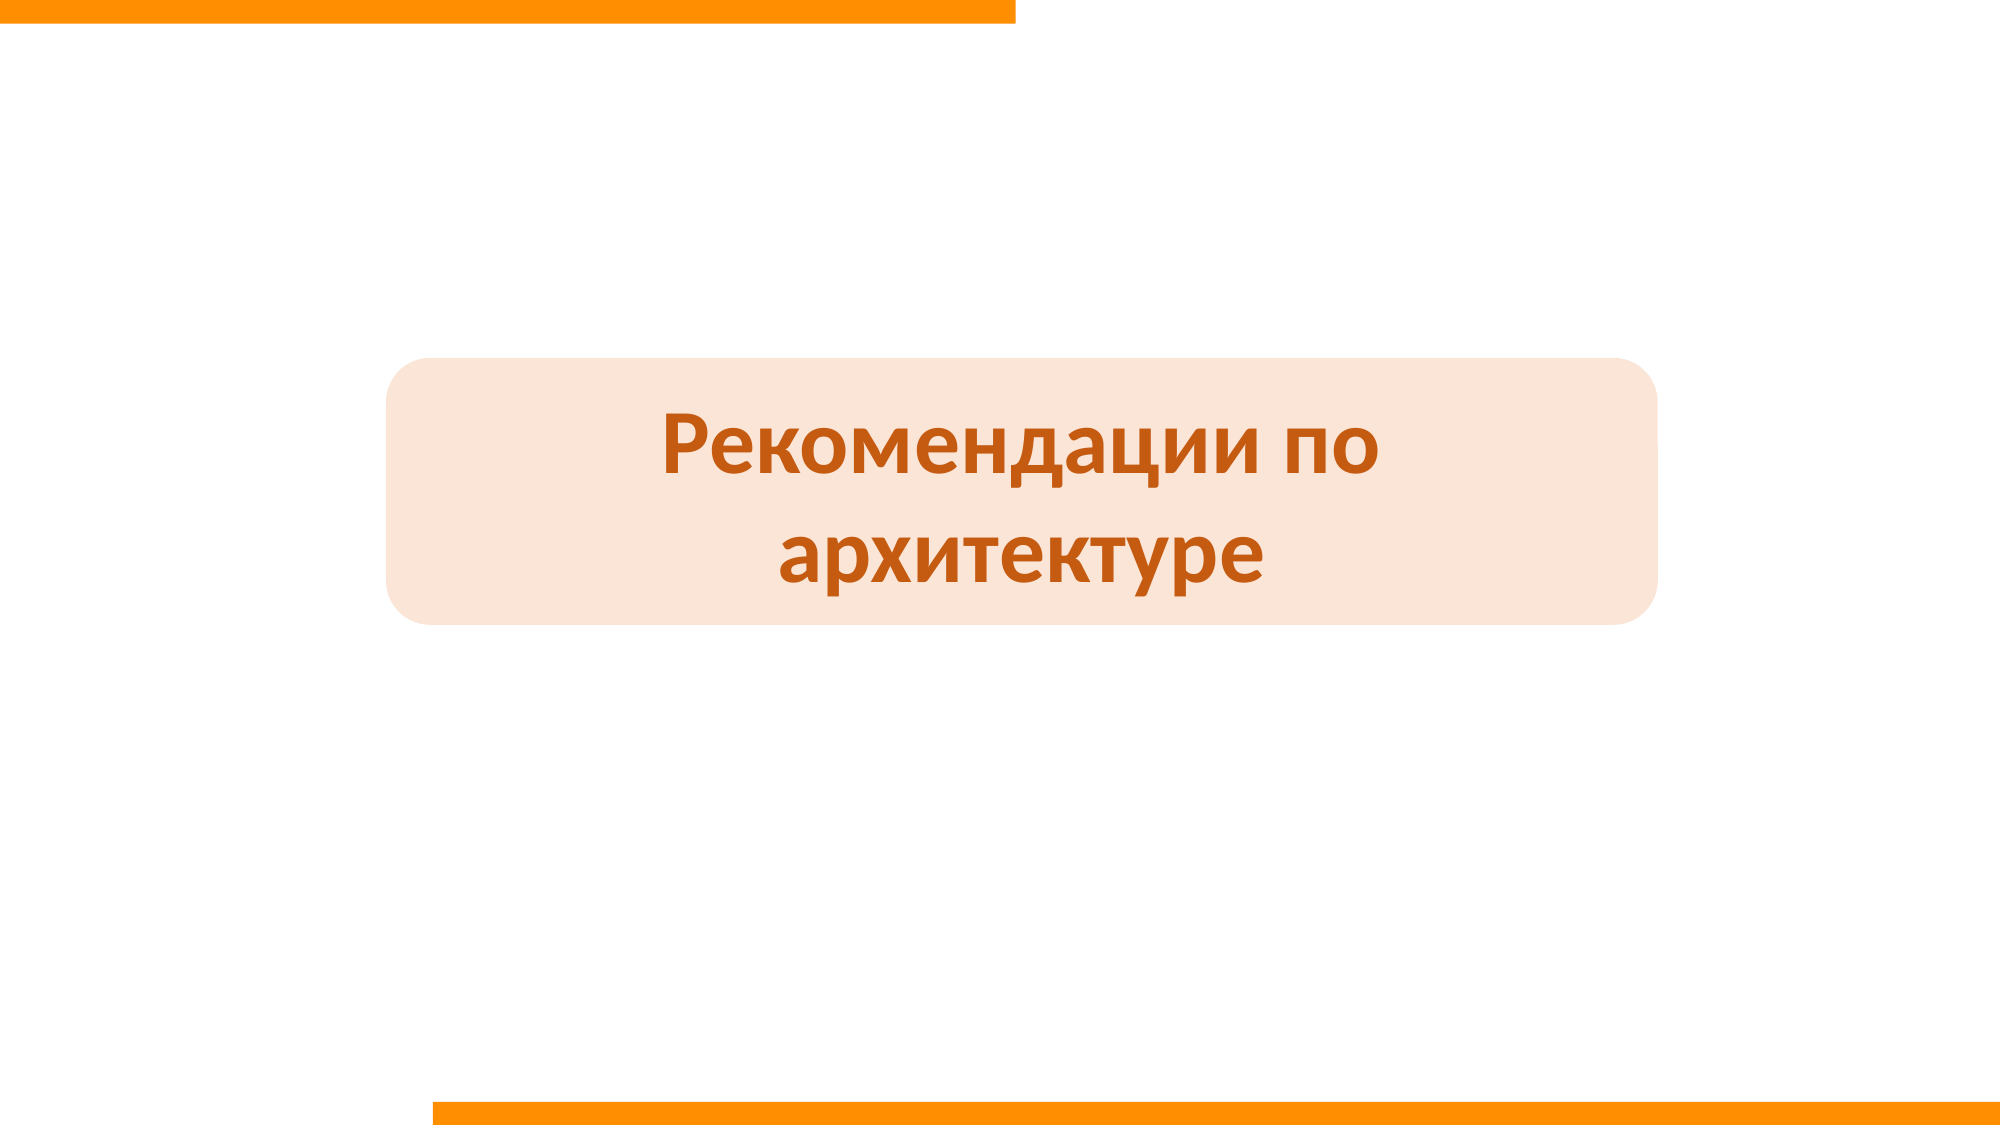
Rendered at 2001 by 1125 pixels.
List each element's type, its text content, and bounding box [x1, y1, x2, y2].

text_box Рекомендации по архитектуре [384, 356, 1659, 626]
